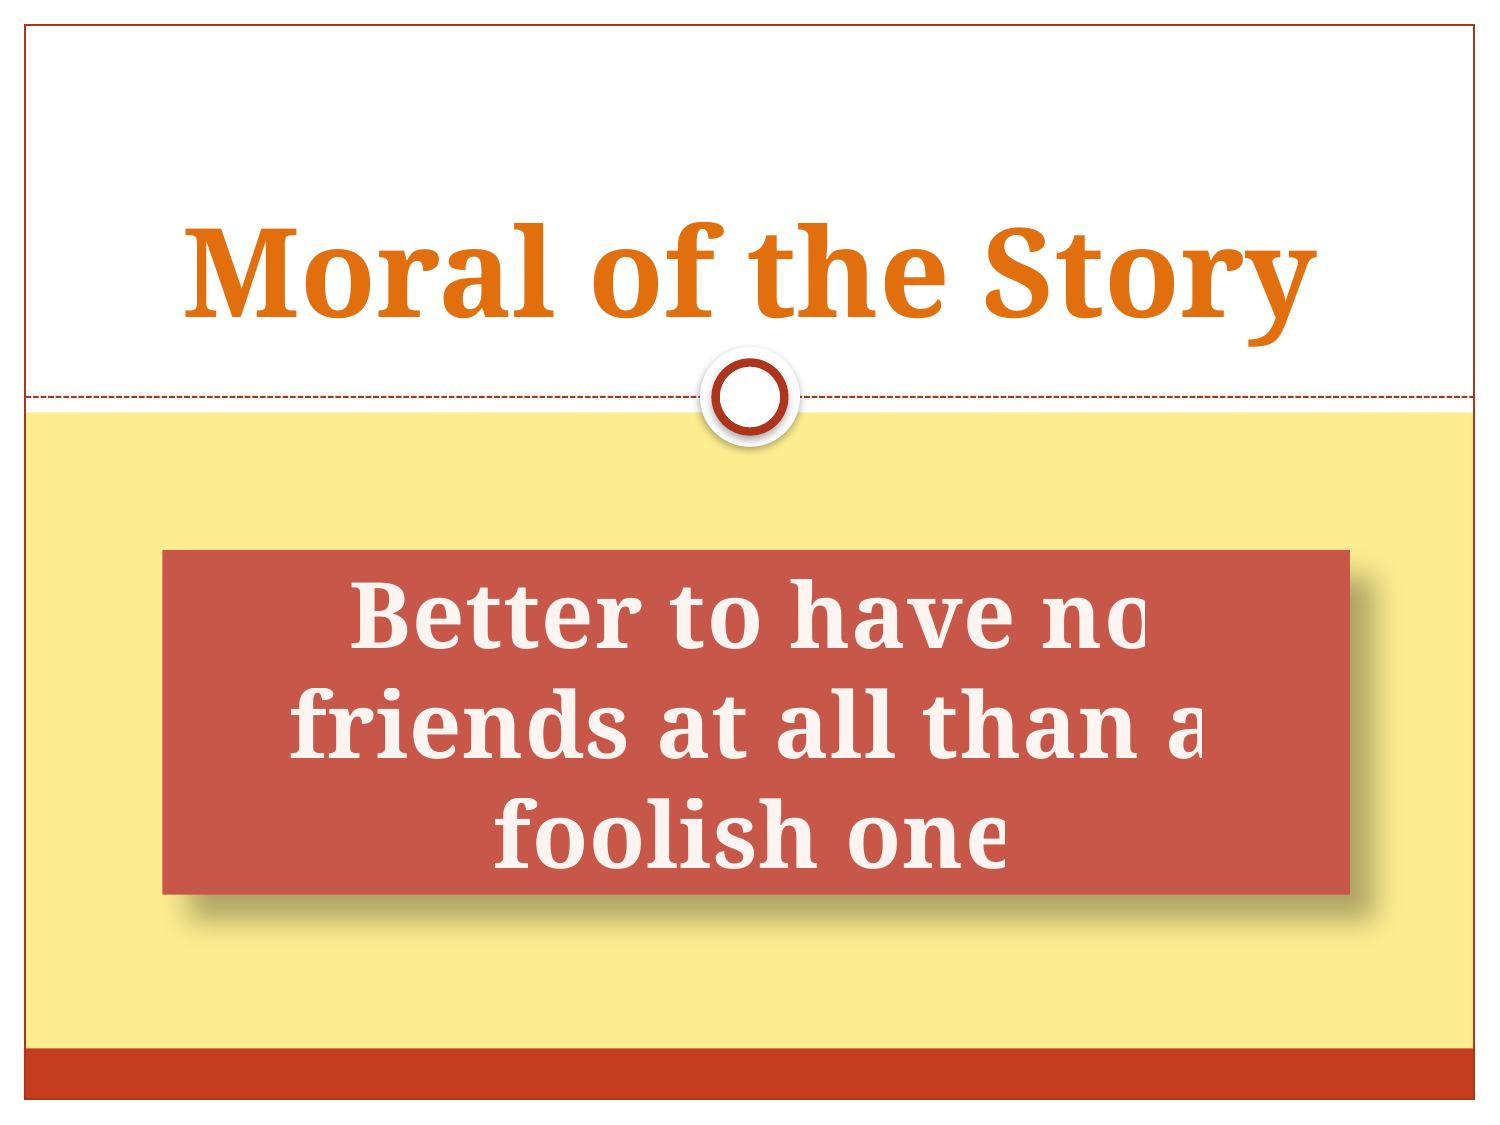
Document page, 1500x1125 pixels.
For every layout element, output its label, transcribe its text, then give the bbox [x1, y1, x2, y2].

title Moral of the Story [112, 62, 1388, 351]
text_box Better to have no friends at all than a foolish one [162, 549, 1351, 895]
